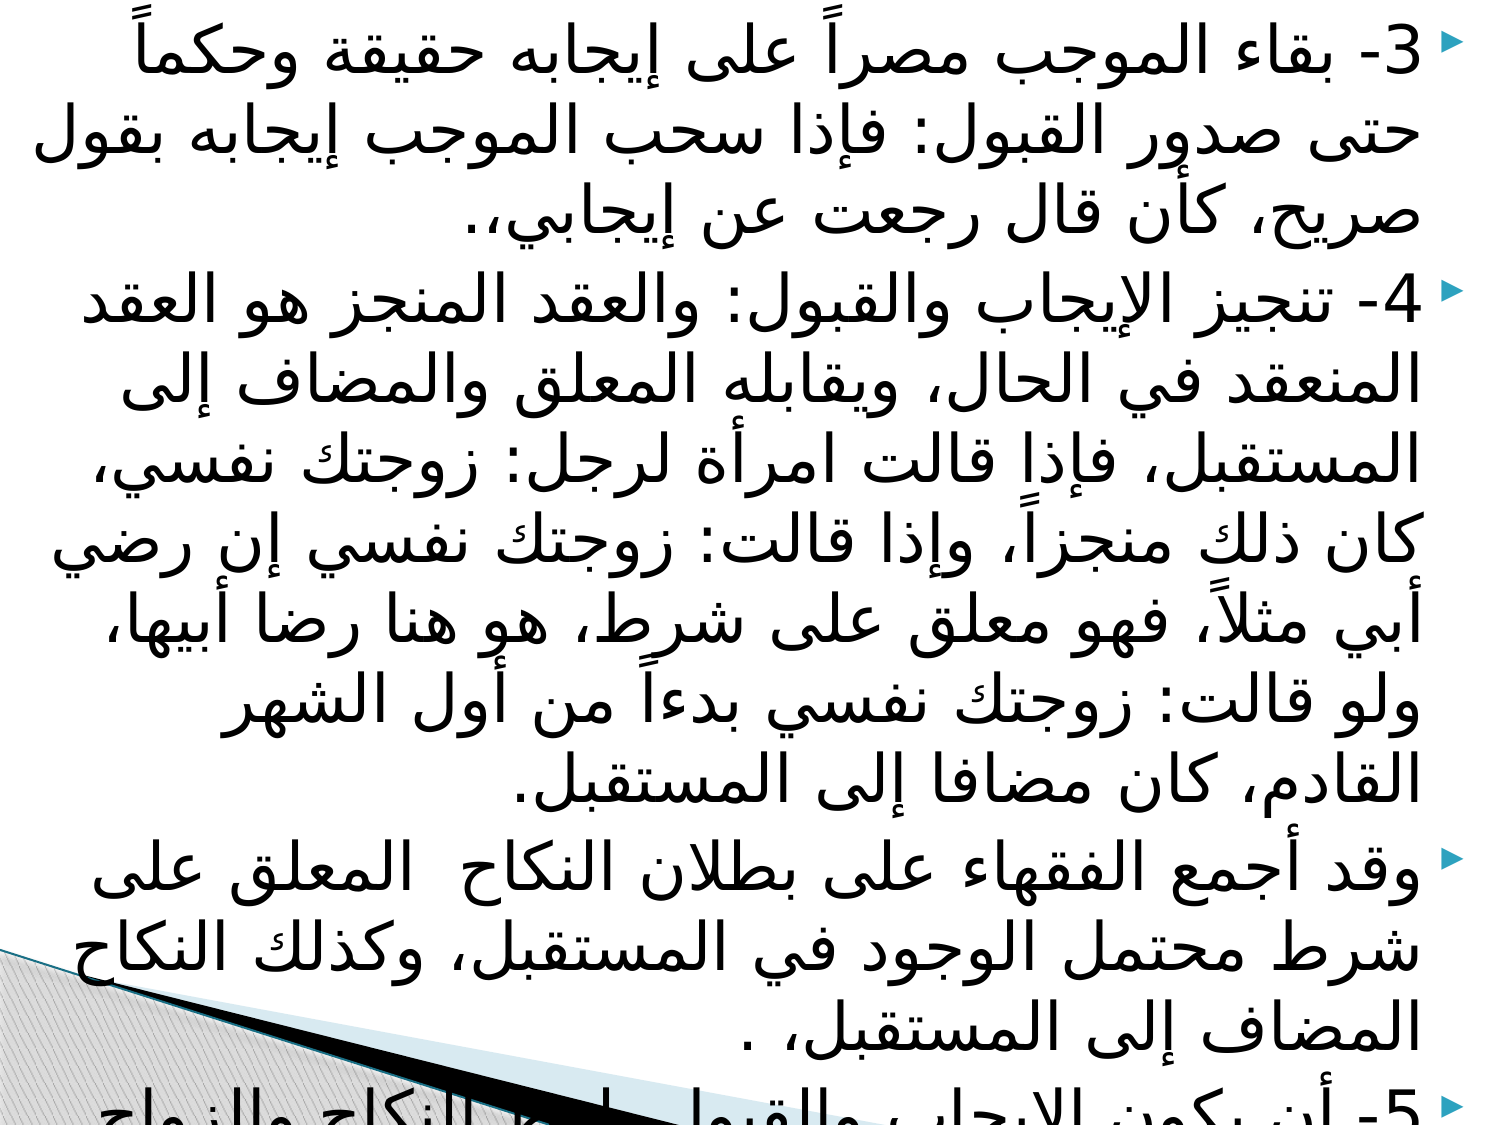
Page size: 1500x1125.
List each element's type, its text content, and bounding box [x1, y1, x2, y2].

title [75, 45, 1425, 233]
list 3- بقاء الموجب مصراً على إيجابه حقيقة وحكماً حتى صدور القبول: فإذا سحب الموجب إيجابه بقول صريح، كأن قال رجعت عن إيجابي،. 4- تنجيز الإيجاب والقبول: والعقد المنجز هو العقد المنعقد في الحال، ويقابله المعلق والمضاف إلى المستقبل، فإذا قالت امرأة لرجل: زوجتك نفسي، كان ذلك منجزاً، وإذا قالت: زوجتك نفسي إن رضي أبي مثلاً، فهو معلق على شرط، هو هنا رضا أبيها، ولو قالت: زوجتك نفسي بدءاً من أول الشهر القادم، كان مضافا إلى المستقبل. وقد أجمع الفقهاء على بطلان النكاح المعلق على شرط محتمل الوجود في المستقبل، وكذلك النكاح المضاف إلى المستقبل، . 5- أن يكون الإيجاب والقبول بلفظ النكاح والزواج. أجمع الفقهاء على انعقاد الزواج بلفظ النكاح ولفظ الزواج وما اشتق منهما، فلو قال أب المرأة زوجتك بنتي، أو أنكحتك بنتي، فقال الرجل تزوجتها أو قبلت نكاحها، انعقد بالاتفاق، سواء تقدم لفظ ولي الزوجة أو لفظ الزوج. [12, 0, 1500, 1113]
